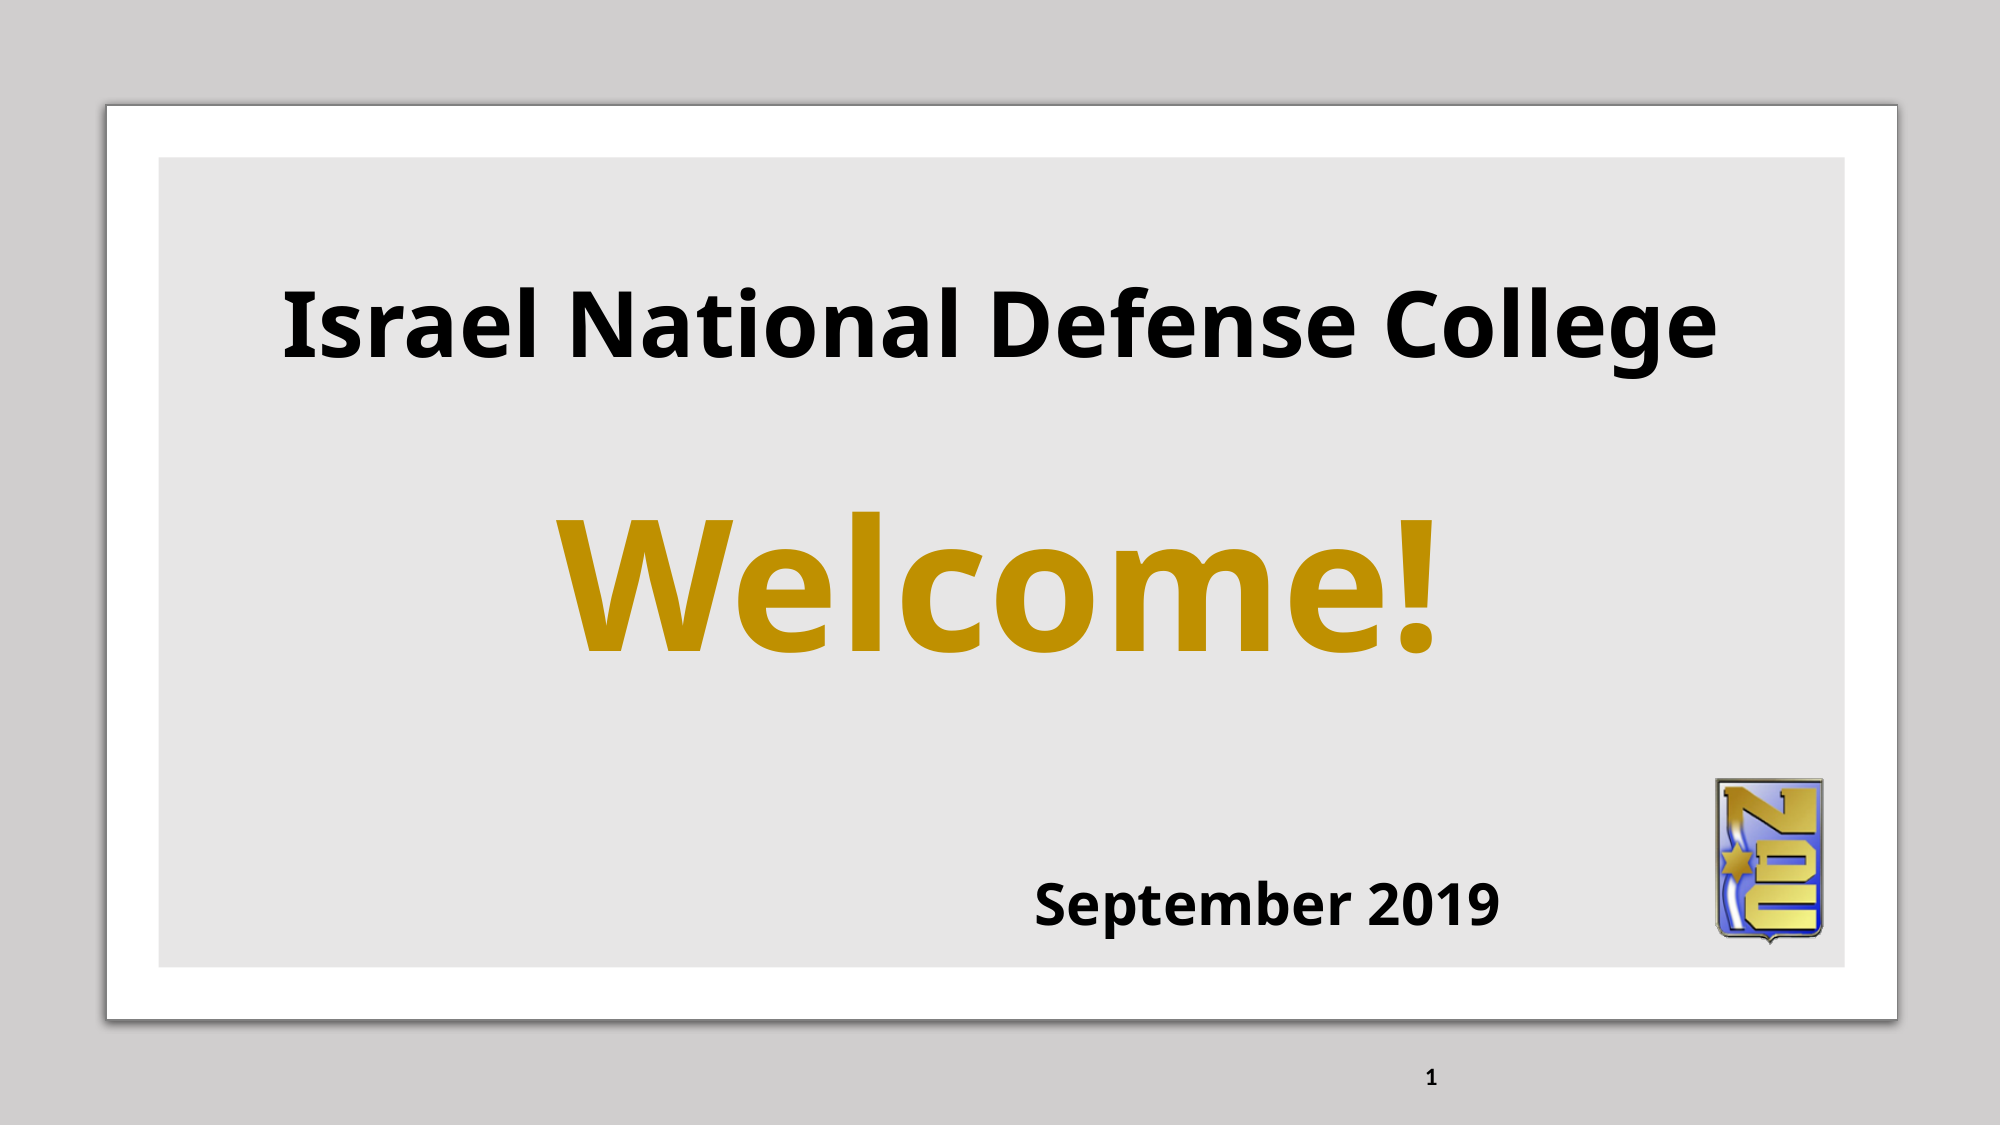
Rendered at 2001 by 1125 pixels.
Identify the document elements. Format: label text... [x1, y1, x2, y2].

text_box [0, 0, 2000, 1125]
text_box Welcome! [342, 445, 1658, 696]
text_box September 2019 [1020, 859, 1548, 945]
slide_number 1 [1402, 1045, 1461, 1106]
title Israel National Defense College [211, 210, 1793, 446]
text_box [105, 104, 1898, 1021]
picture [1713, 775, 1826, 946]
text_box [158, 156, 1846, 968]
